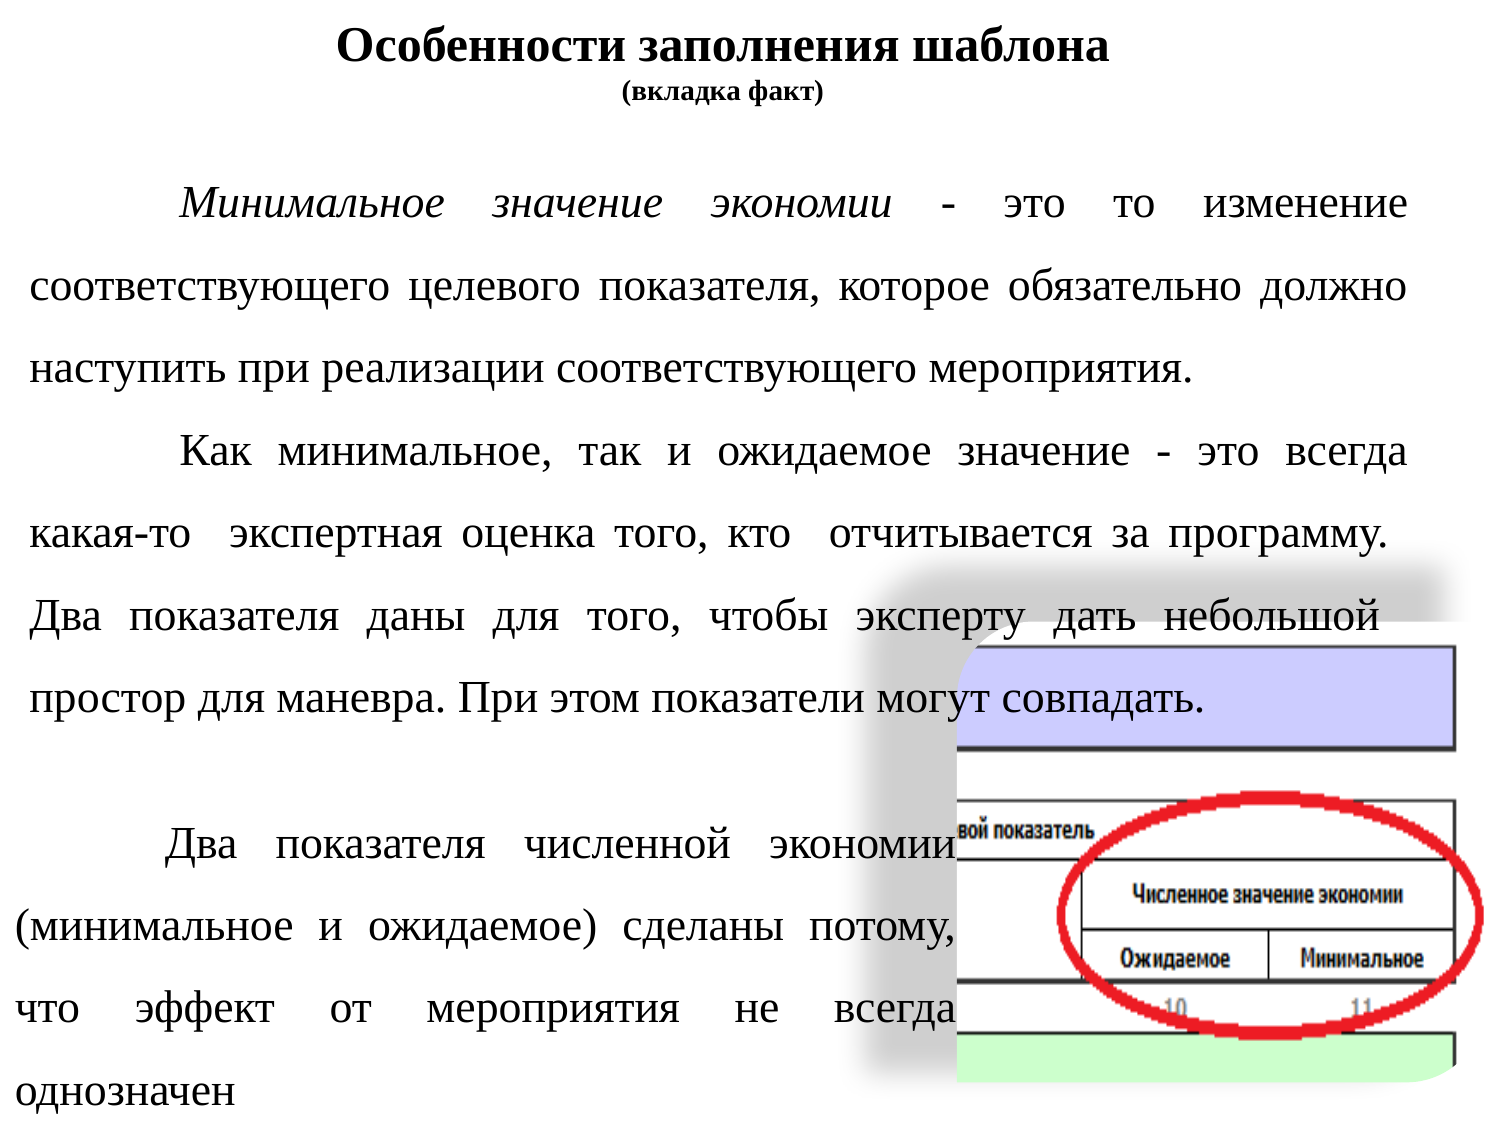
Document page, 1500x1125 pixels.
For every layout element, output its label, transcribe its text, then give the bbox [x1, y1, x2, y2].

text_box Минимальное значение экономии - это то изменение соответствующего целевого показателя, которое обязательно должно наступить при реализации соответствующего мероприятия. Как минимальное, так и ожидаемое значение - это всегда какая-то экспертная оценка того, кто отчитывается за программу. Два показателя даны для того, чтобы эксперту дать небольшой простор для маневра. При этом показатели могут совпадать. [14, 137, 1424, 777]
text_box Два показателя численной экономии (минимальное и ожидаемое) сделаны потому, что эффект от мероприятия не всегда однозначен [0, 777, 972, 1122]
picture [956, 621, 1484, 1083]
text_box Особенности заполнения шаблона (вкладка факт) [102, 4, 1343, 114]
